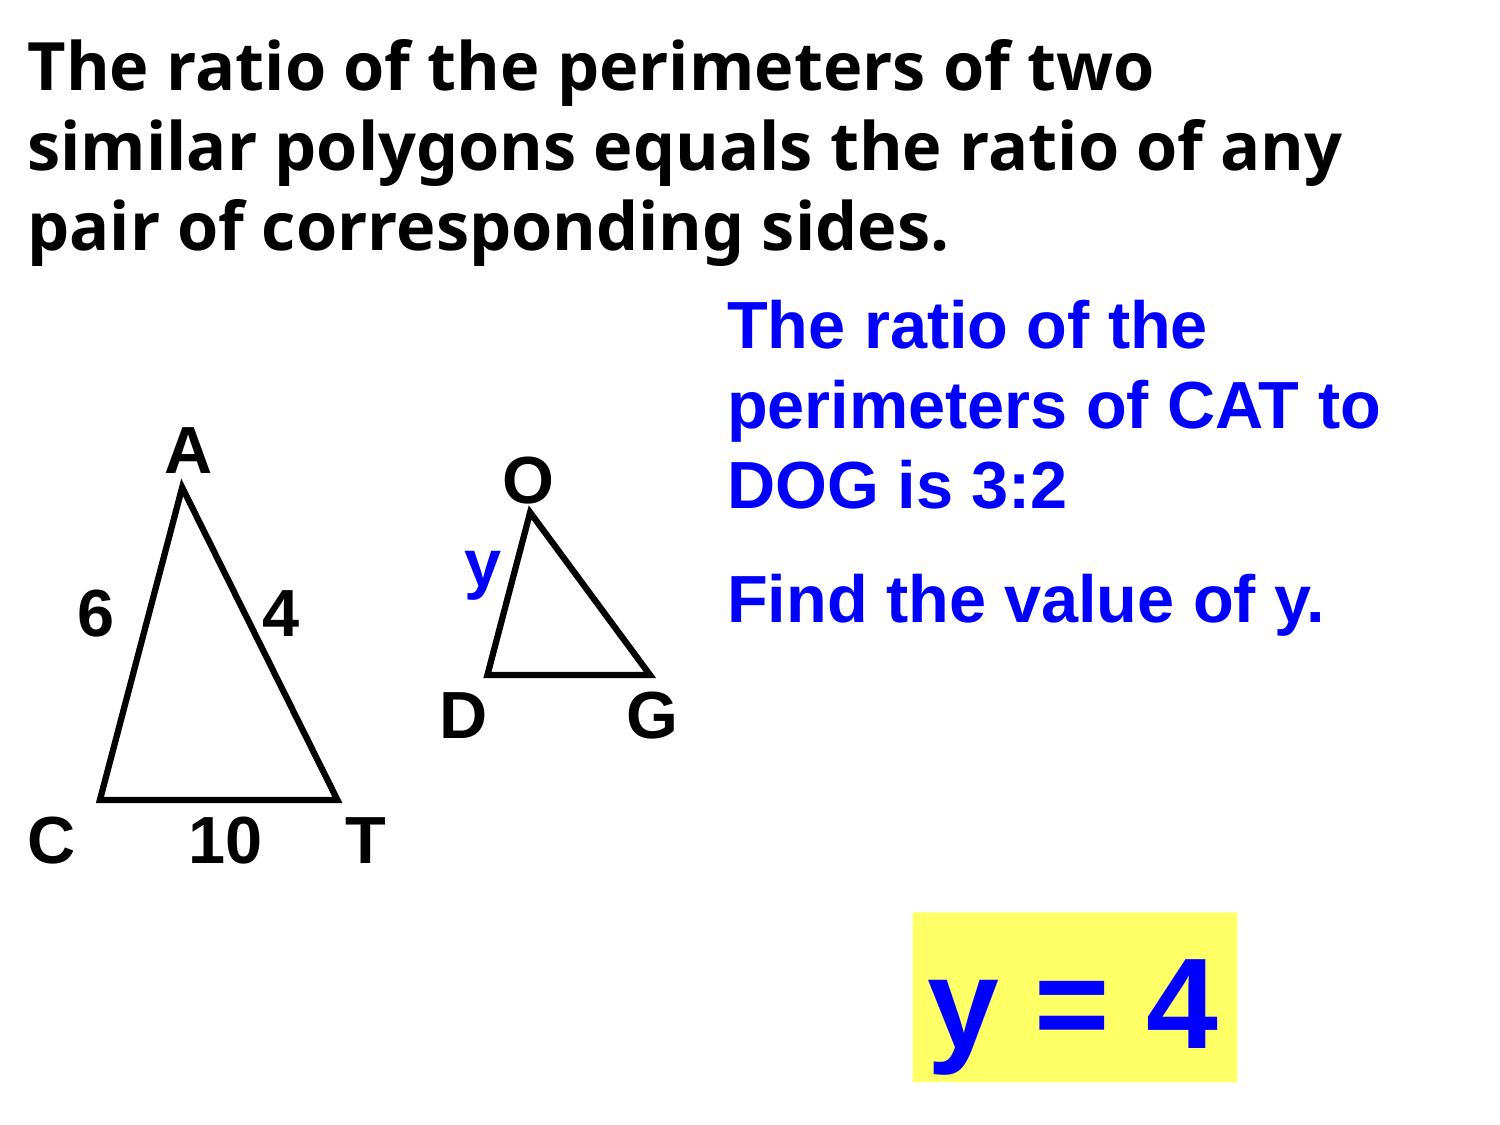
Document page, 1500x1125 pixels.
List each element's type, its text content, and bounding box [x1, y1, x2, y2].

text_box y = 4 [912, 912, 1238, 1083]
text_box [12, 399, 701, 898]
title The ratio of the perimeters of two similar polygons equals the ratio of any pair of corresponding sides. [12, 12, 1413, 275]
text_box The ratio of the perimeters of CAT to DOG is 3:2 Find the value of y. [712, 274, 1400, 643]
